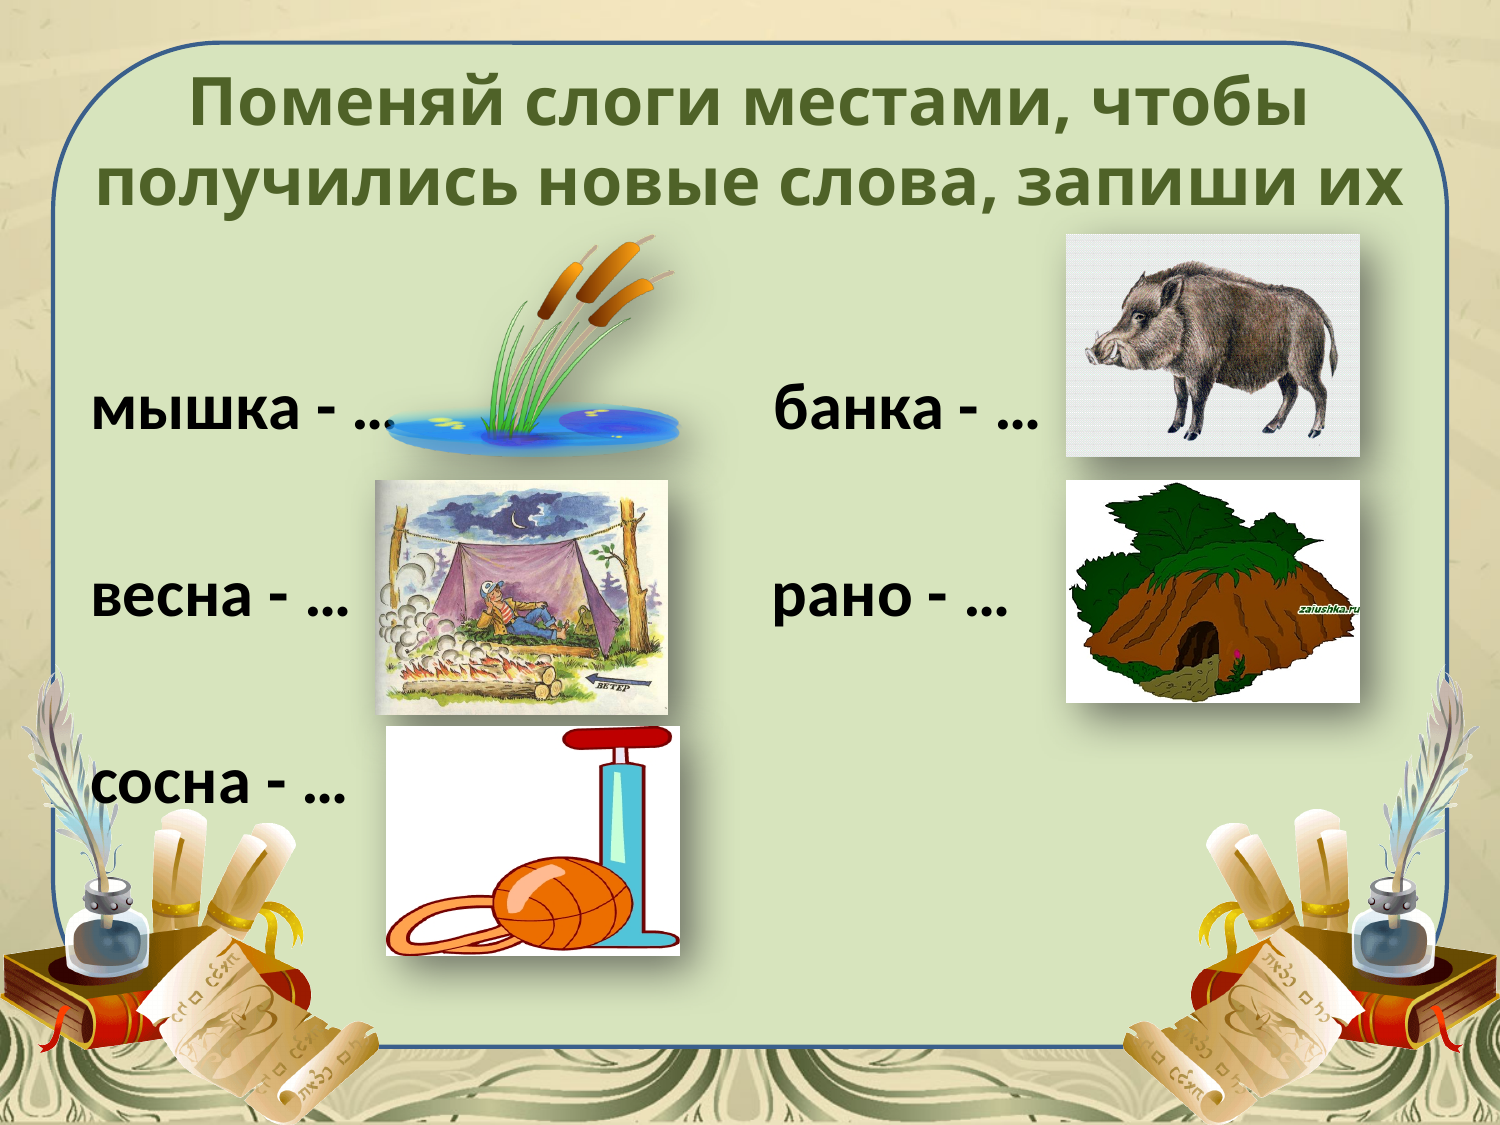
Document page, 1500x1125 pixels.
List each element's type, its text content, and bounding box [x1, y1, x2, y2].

list мышка - … банка - … весна - … рано - … сосна - … [75, 262, 1425, 1005]
picture [0, 0, 1500, 1125]
title Поменяй слоги местами, чтобы получились новые слова, запиши их [75, 45, 1425, 233]
